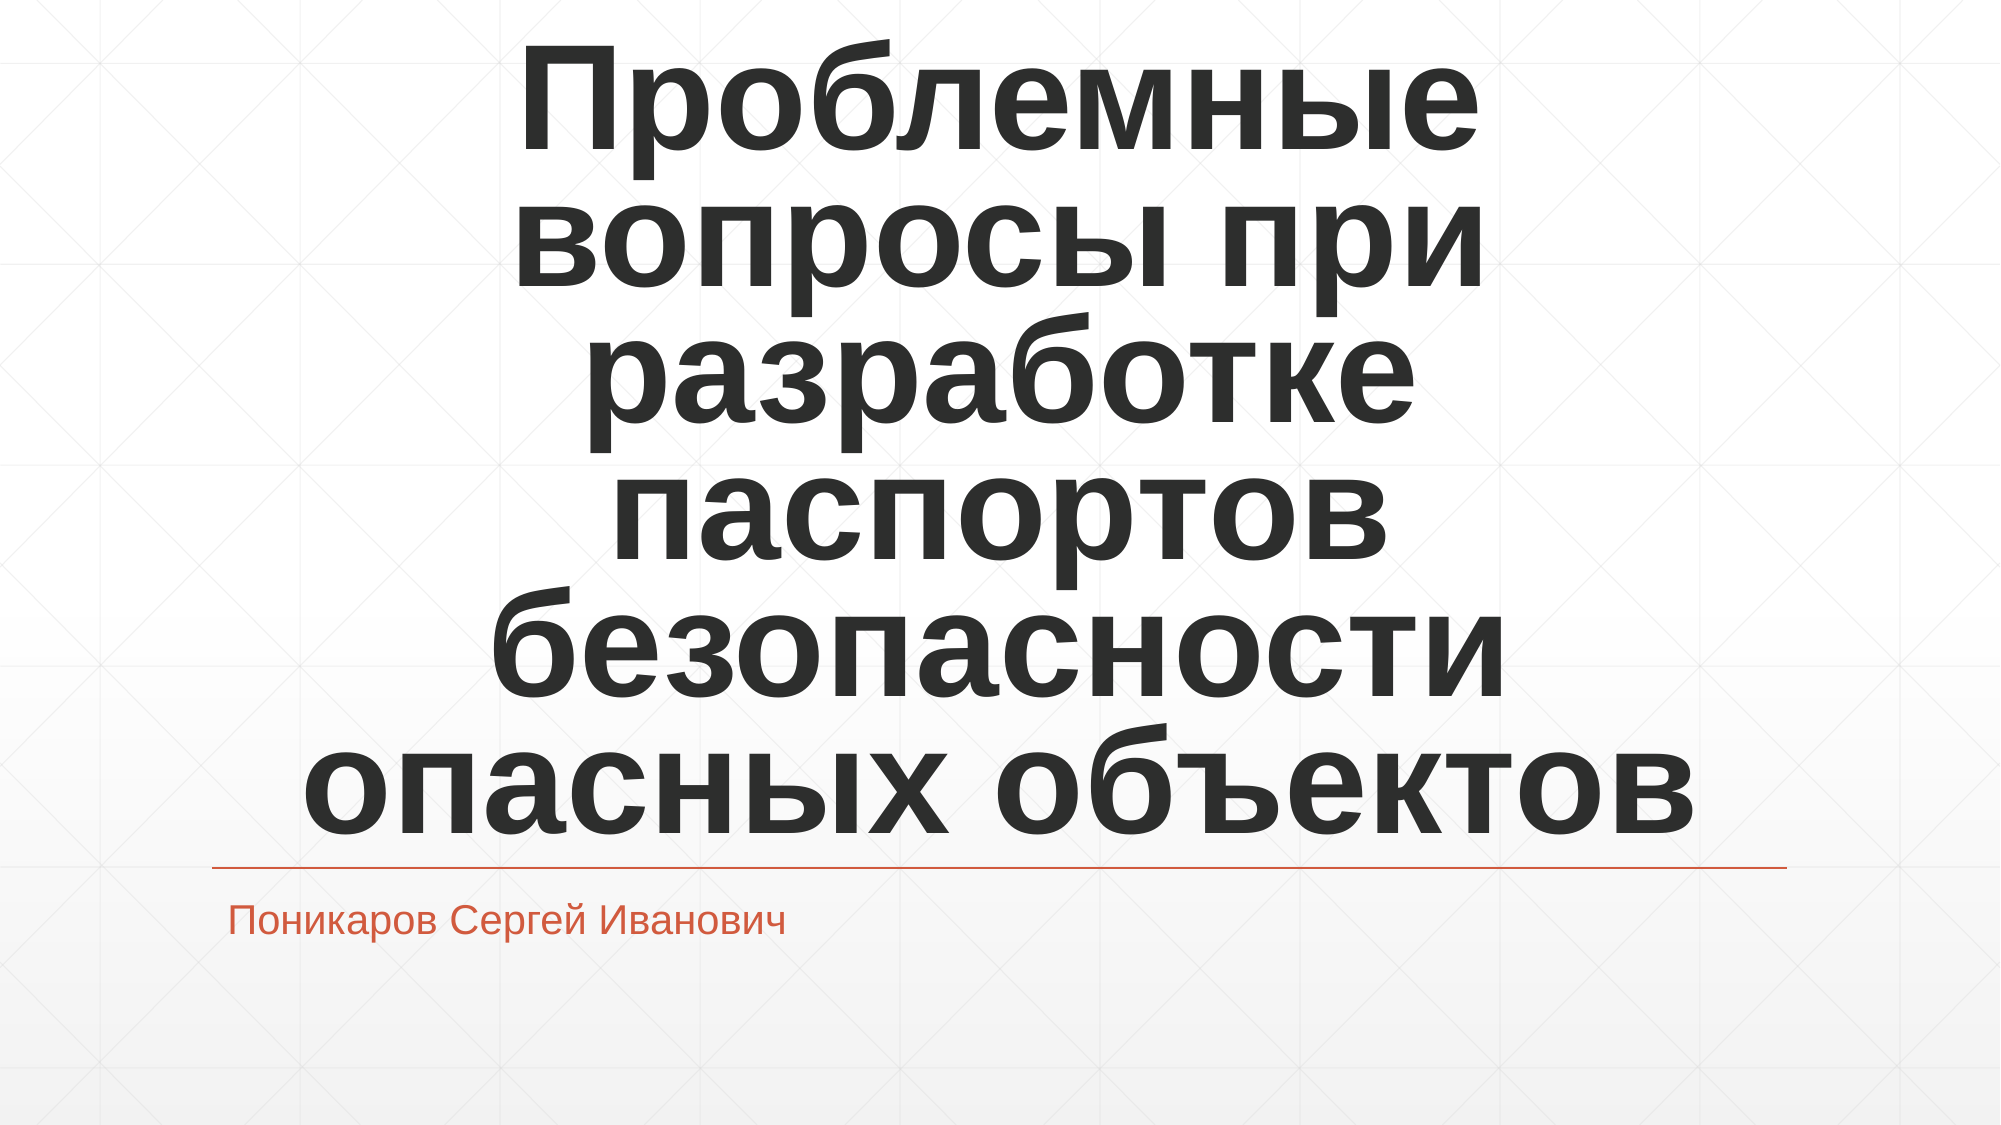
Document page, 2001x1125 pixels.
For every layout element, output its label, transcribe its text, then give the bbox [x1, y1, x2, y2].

subtitle Поникаров Сергей Иванович [212, 891, 1788, 967]
title Проблемные вопросы при разработке паспортов безопасности опасных объектов [212, 21, 1788, 869]
